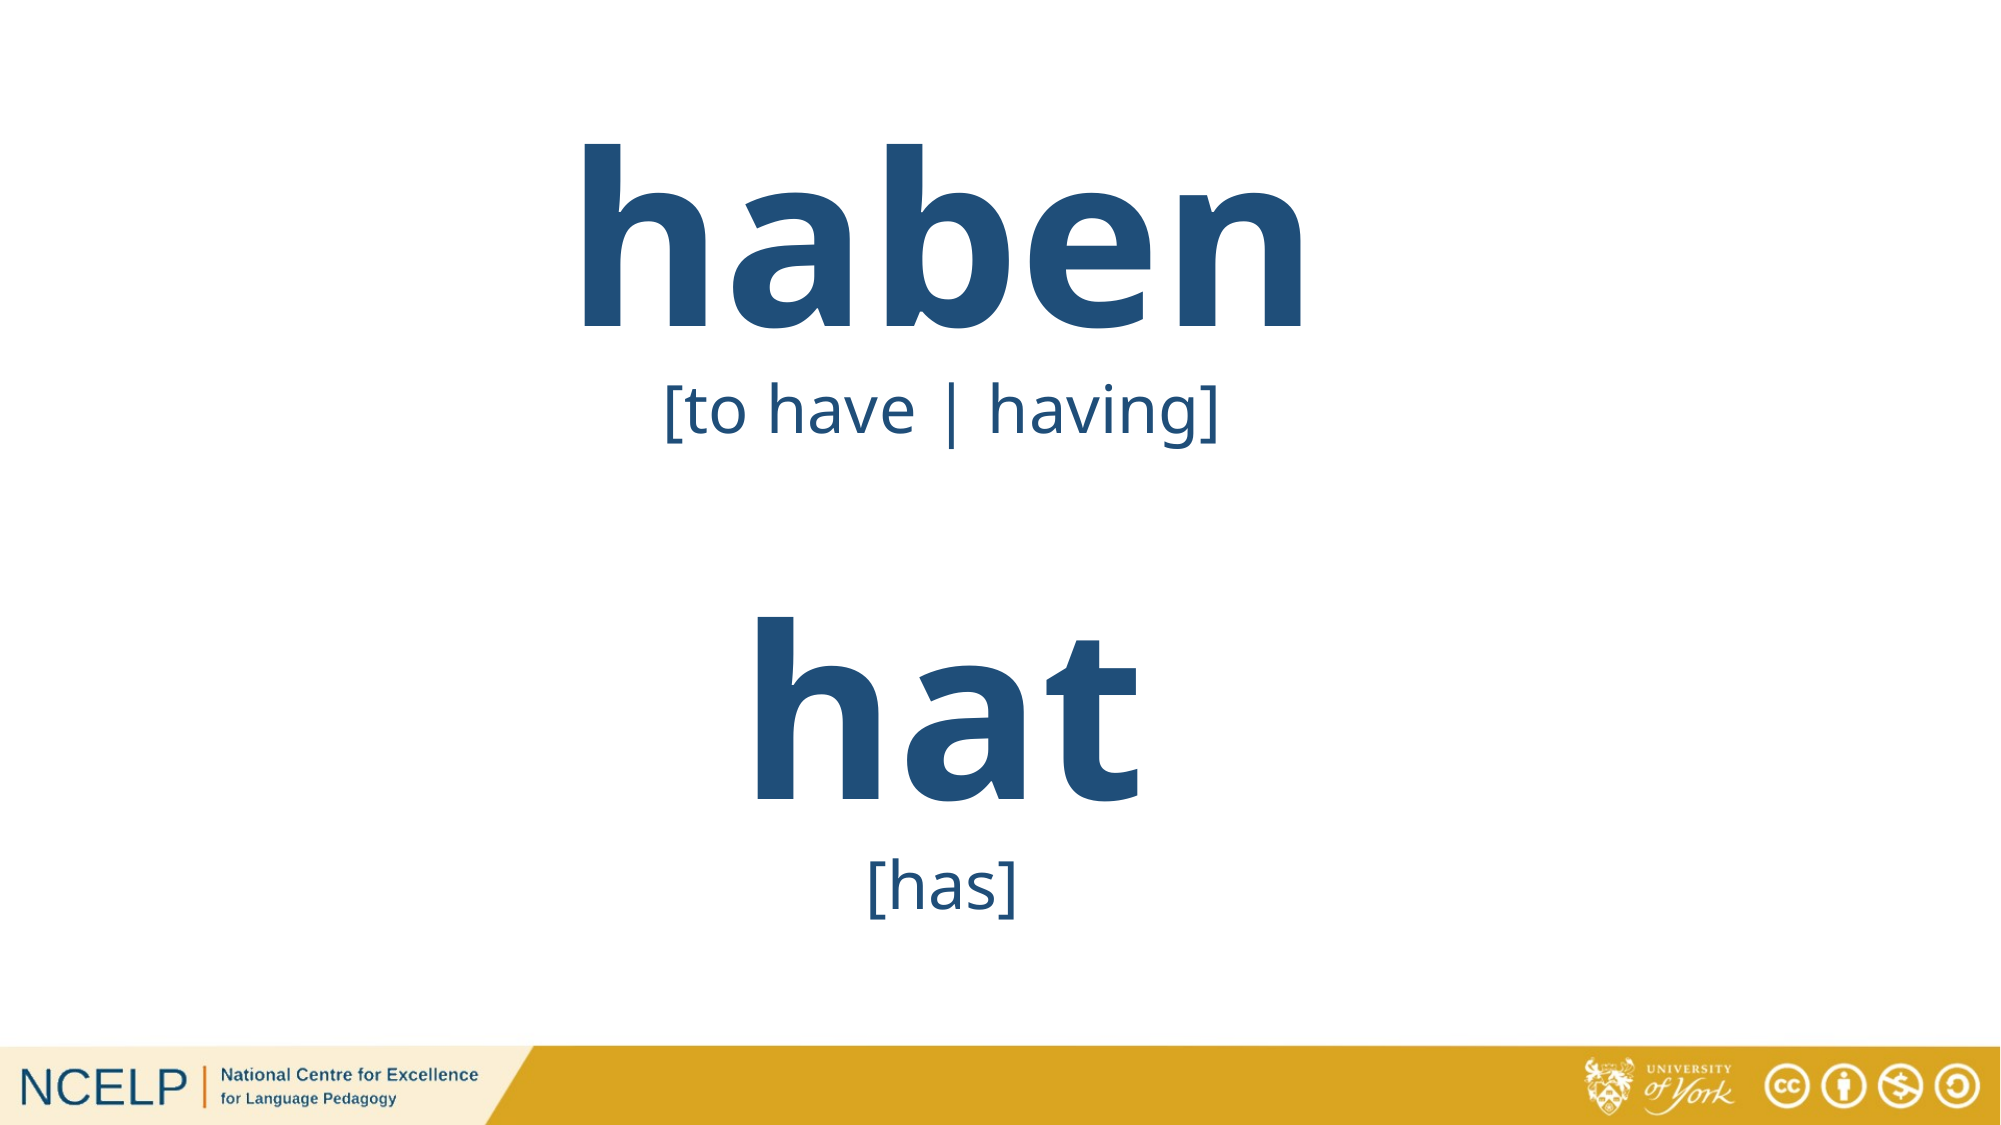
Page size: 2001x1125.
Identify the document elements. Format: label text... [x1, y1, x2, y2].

text_box haben [498, 79, 1387, 359]
text_box [to have | having] [498, 359, 1387, 454]
text_box hat [498, 552, 1387, 835]
picture [0, 0, 2001, 1125]
text_box [has] [498, 835, 1387, 931]
